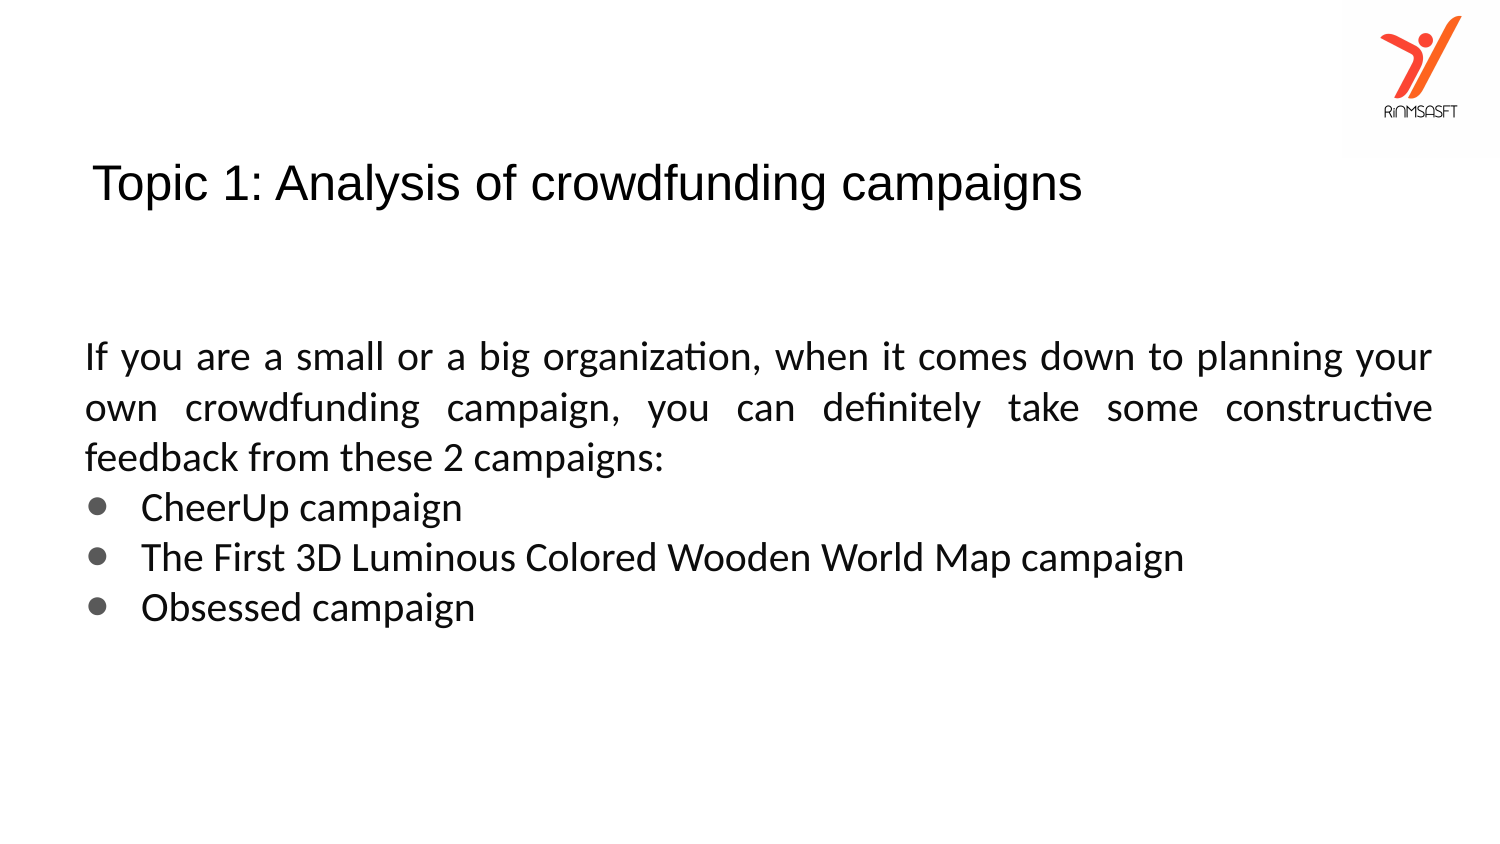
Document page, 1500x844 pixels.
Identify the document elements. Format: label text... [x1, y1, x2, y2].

title Topic 1: Analysis of crowdfunding campaigns [76, 141, 1475, 236]
list If you are a small or a big organization, when it comes down to planning your own crowdfunding campaign, you can definitely take some constructive feedback from these 2 campaigns: CheerUp campaign The First 3D Luminous Colored Wooden World Map campaign Obsessed campaign [51, 314, 1449, 844]
picture [1342, 0, 1500, 158]
